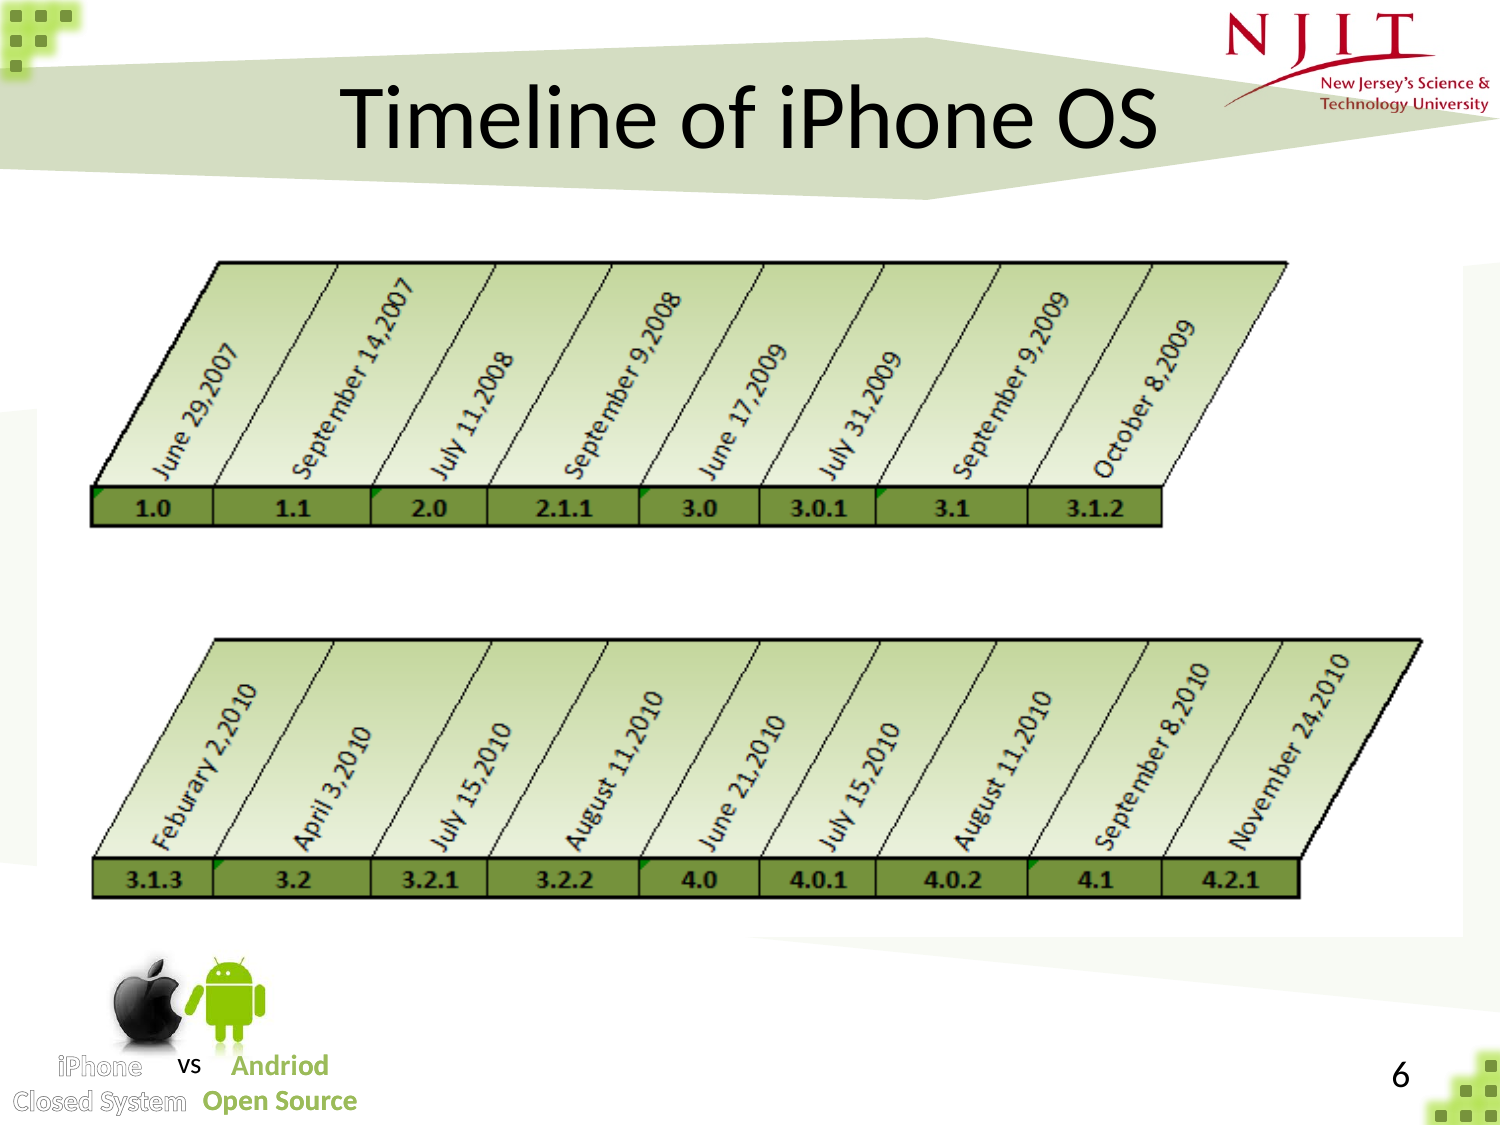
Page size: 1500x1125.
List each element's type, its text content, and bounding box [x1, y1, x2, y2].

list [37, 224, 1463, 937]
slide_number 6 [1074, 1042, 1425, 1103]
picture [269, 1063, 274, 1072]
picture [1224, 12, 1490, 113]
picture [253, 1063, 259, 1073]
title Timeline of iPhone OS [75, 50, 1425, 223]
picture [75, 937, 300, 1073]
